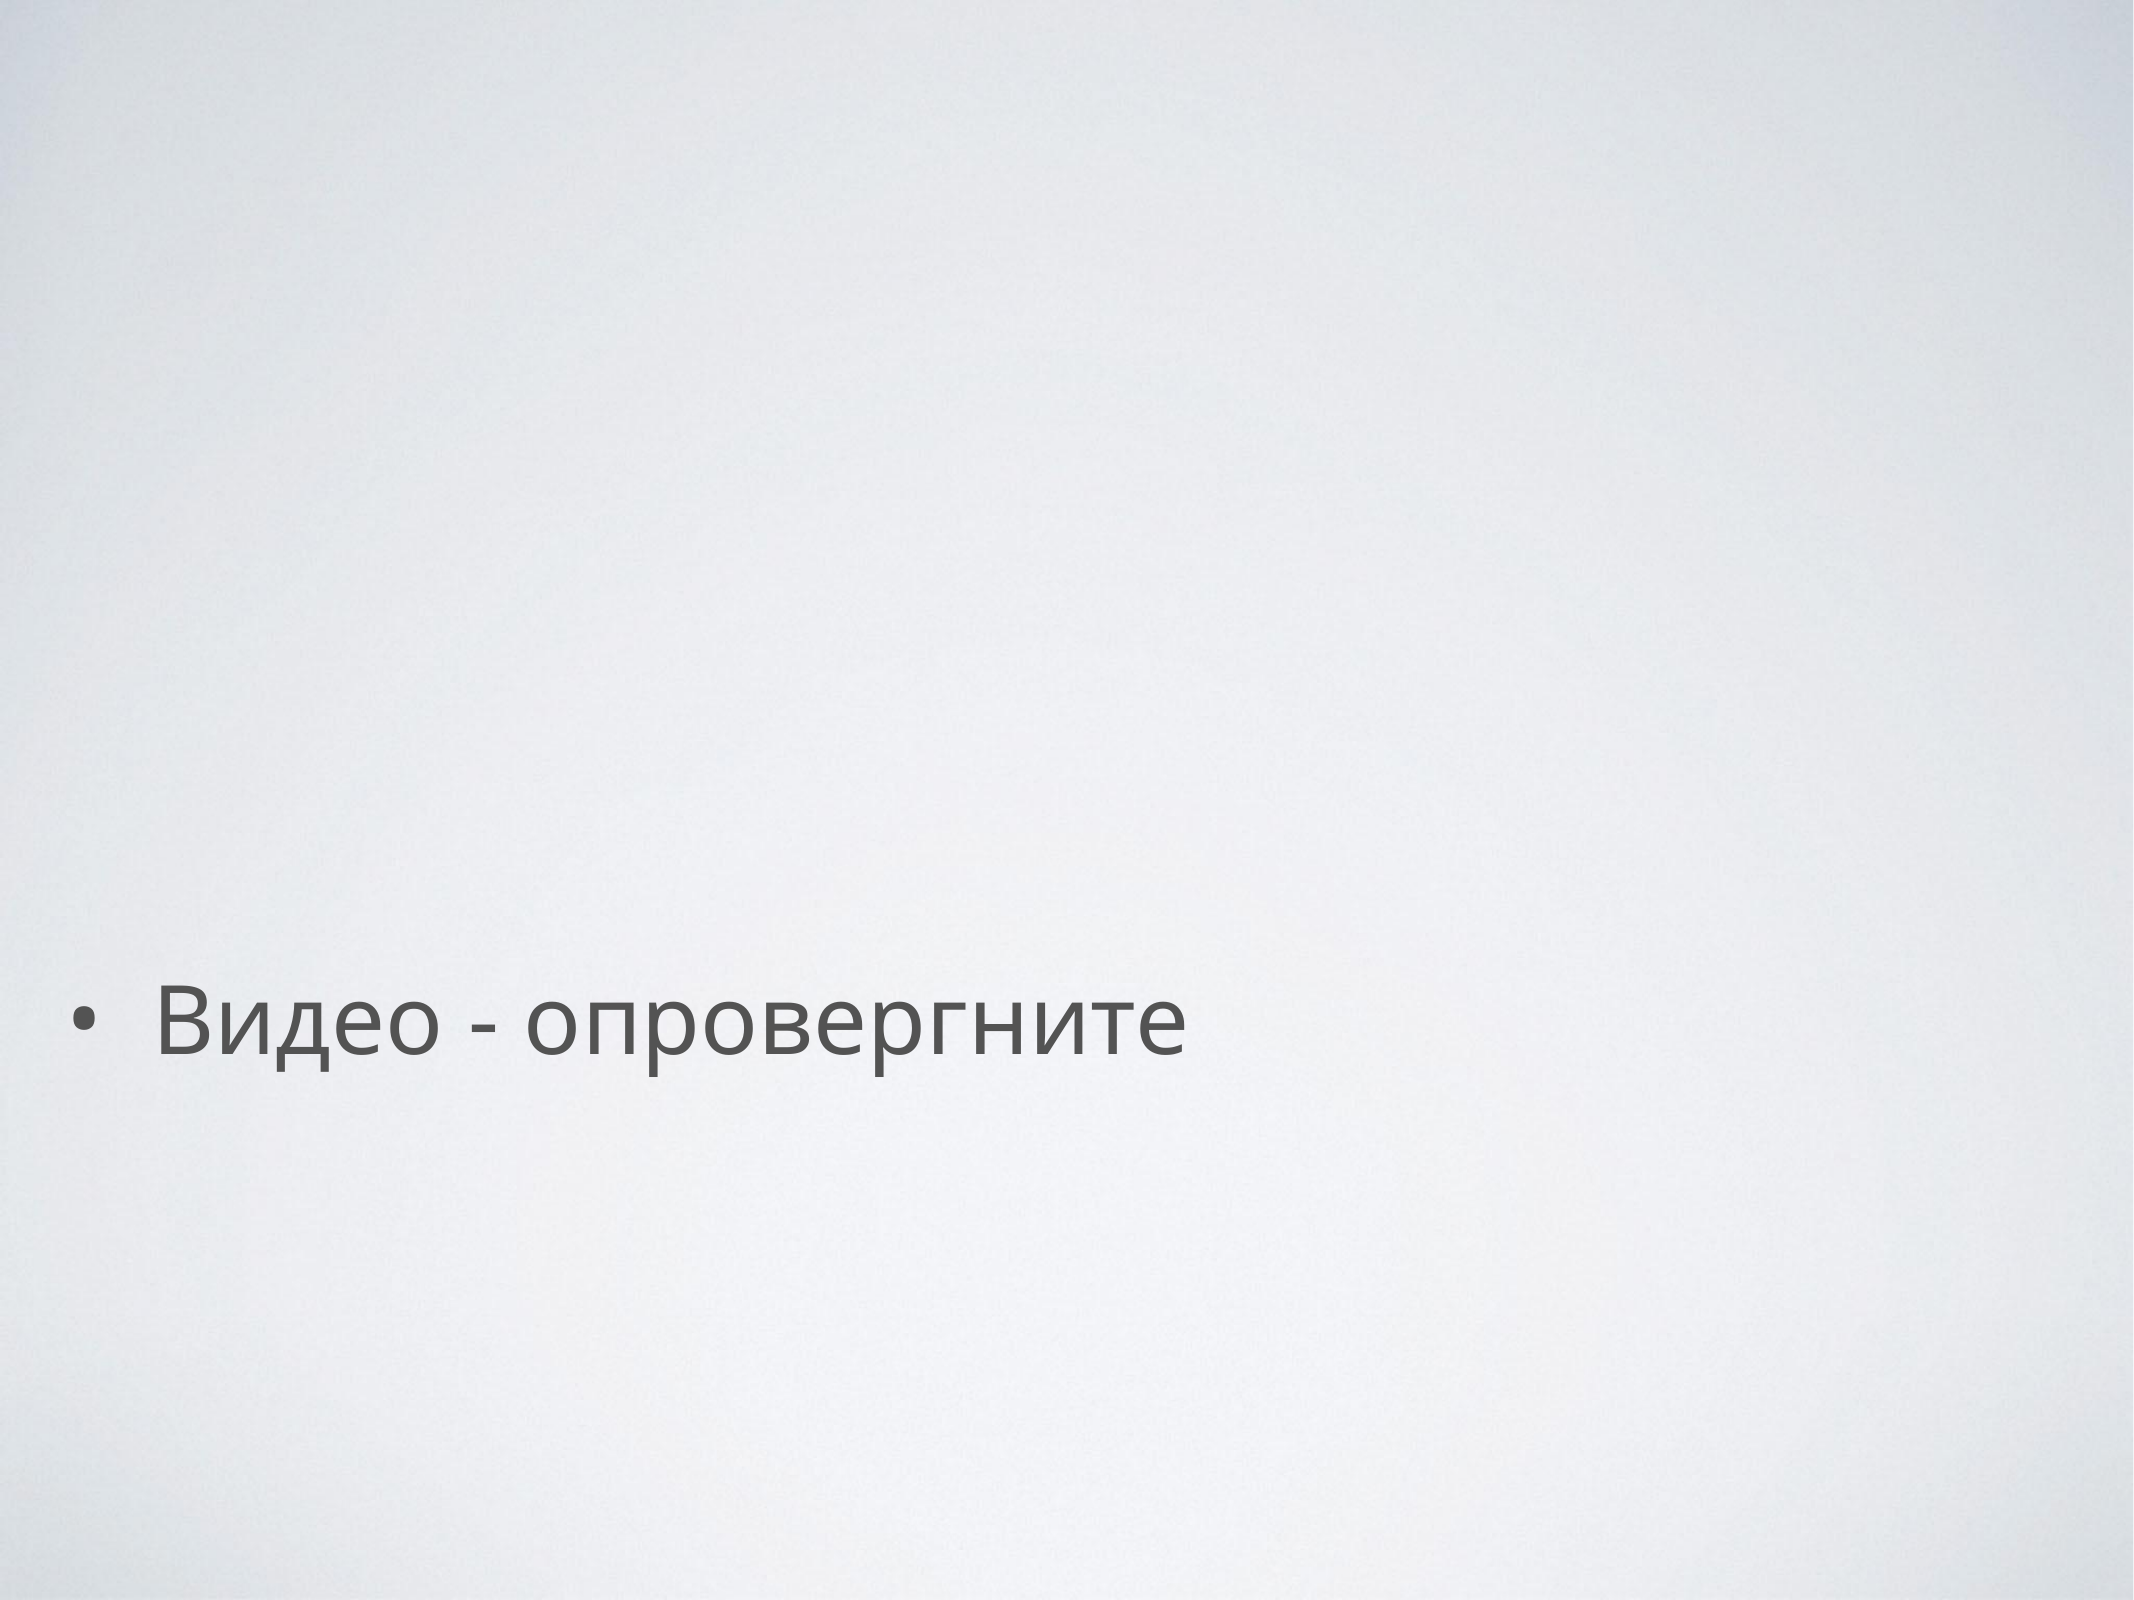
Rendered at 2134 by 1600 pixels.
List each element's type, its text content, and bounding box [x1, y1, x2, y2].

picture [0, 0, 2134, 1600]
list Видео - опровергните [58, 488, 2075, 1522]
